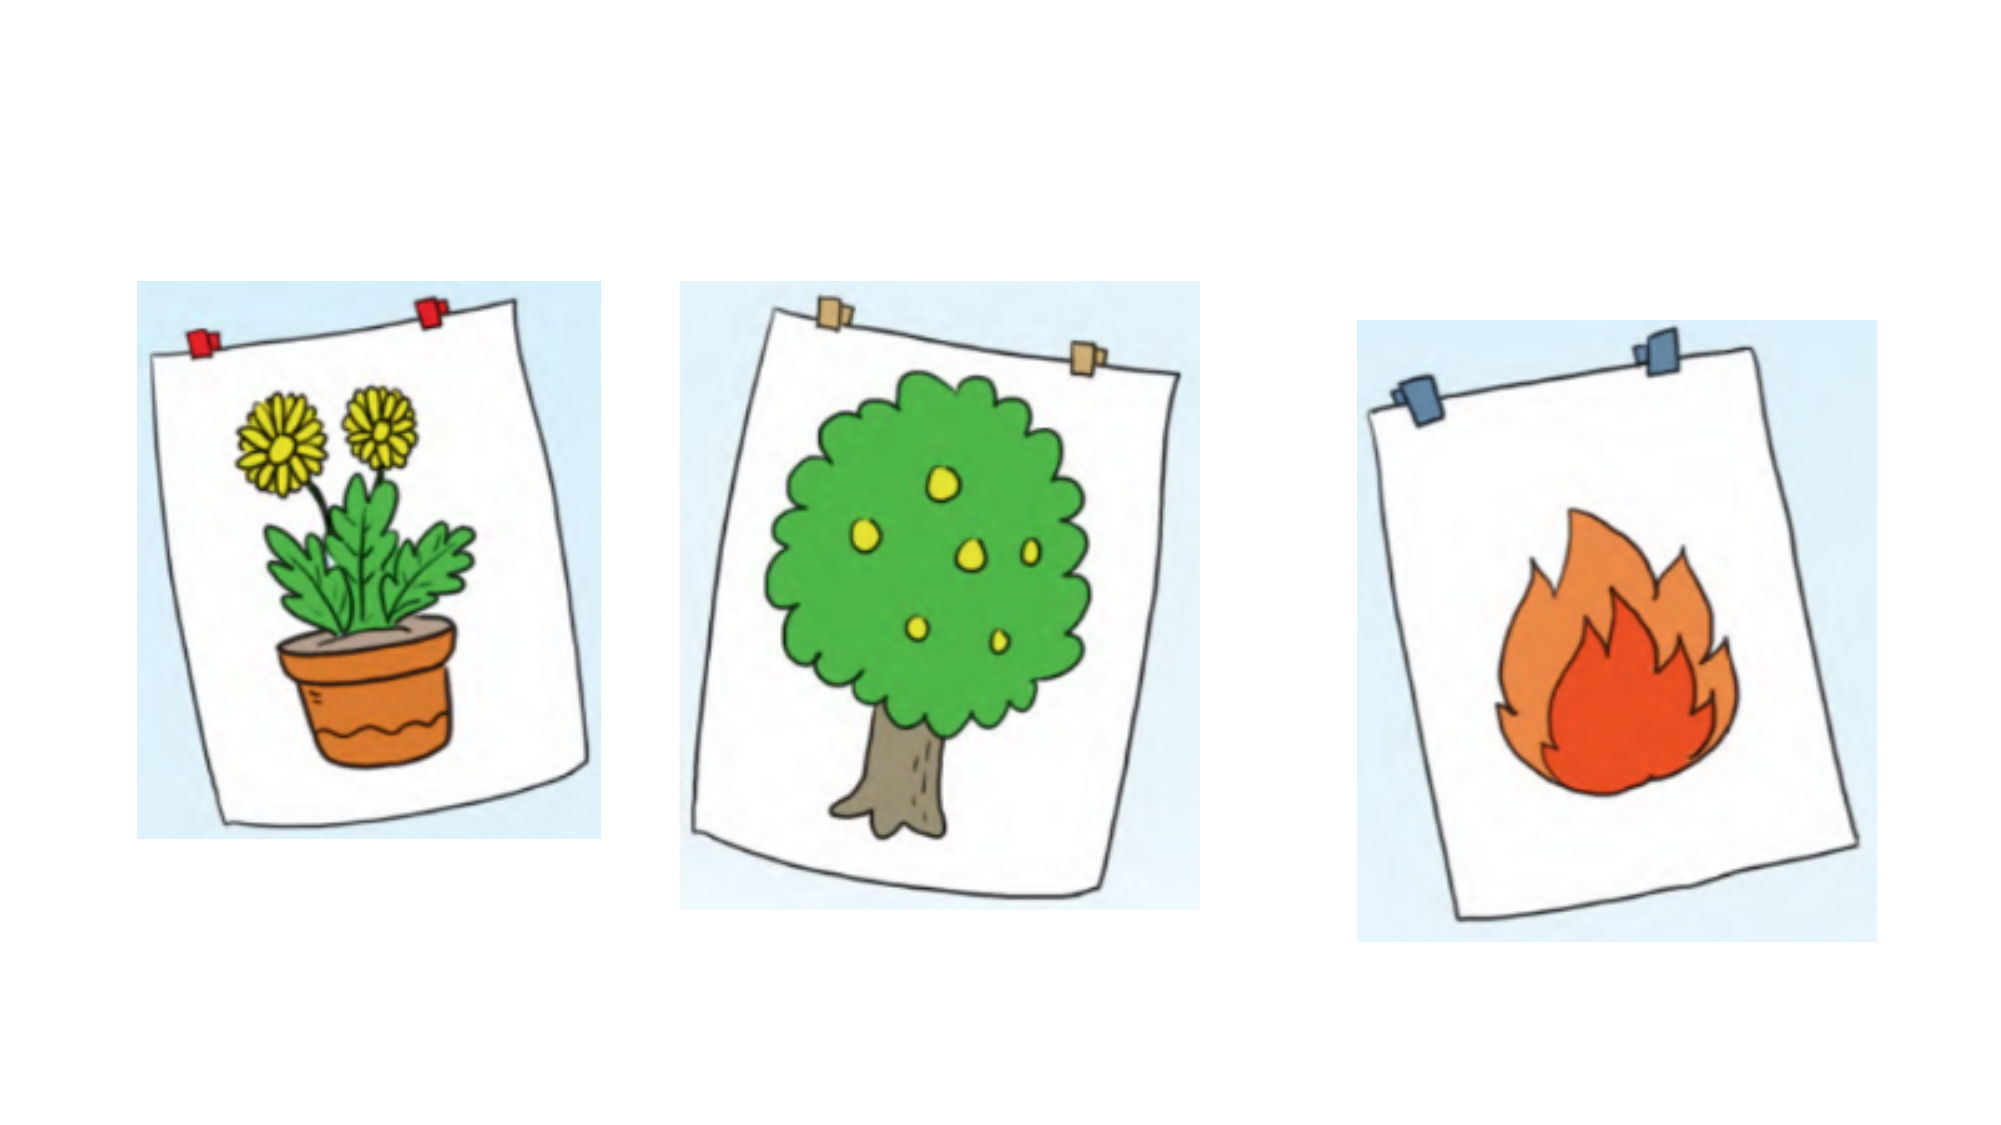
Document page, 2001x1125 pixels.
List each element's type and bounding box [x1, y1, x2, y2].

picture [136, 281, 602, 839]
picture [679, 281, 1200, 911]
picture [1356, 320, 1878, 942]
